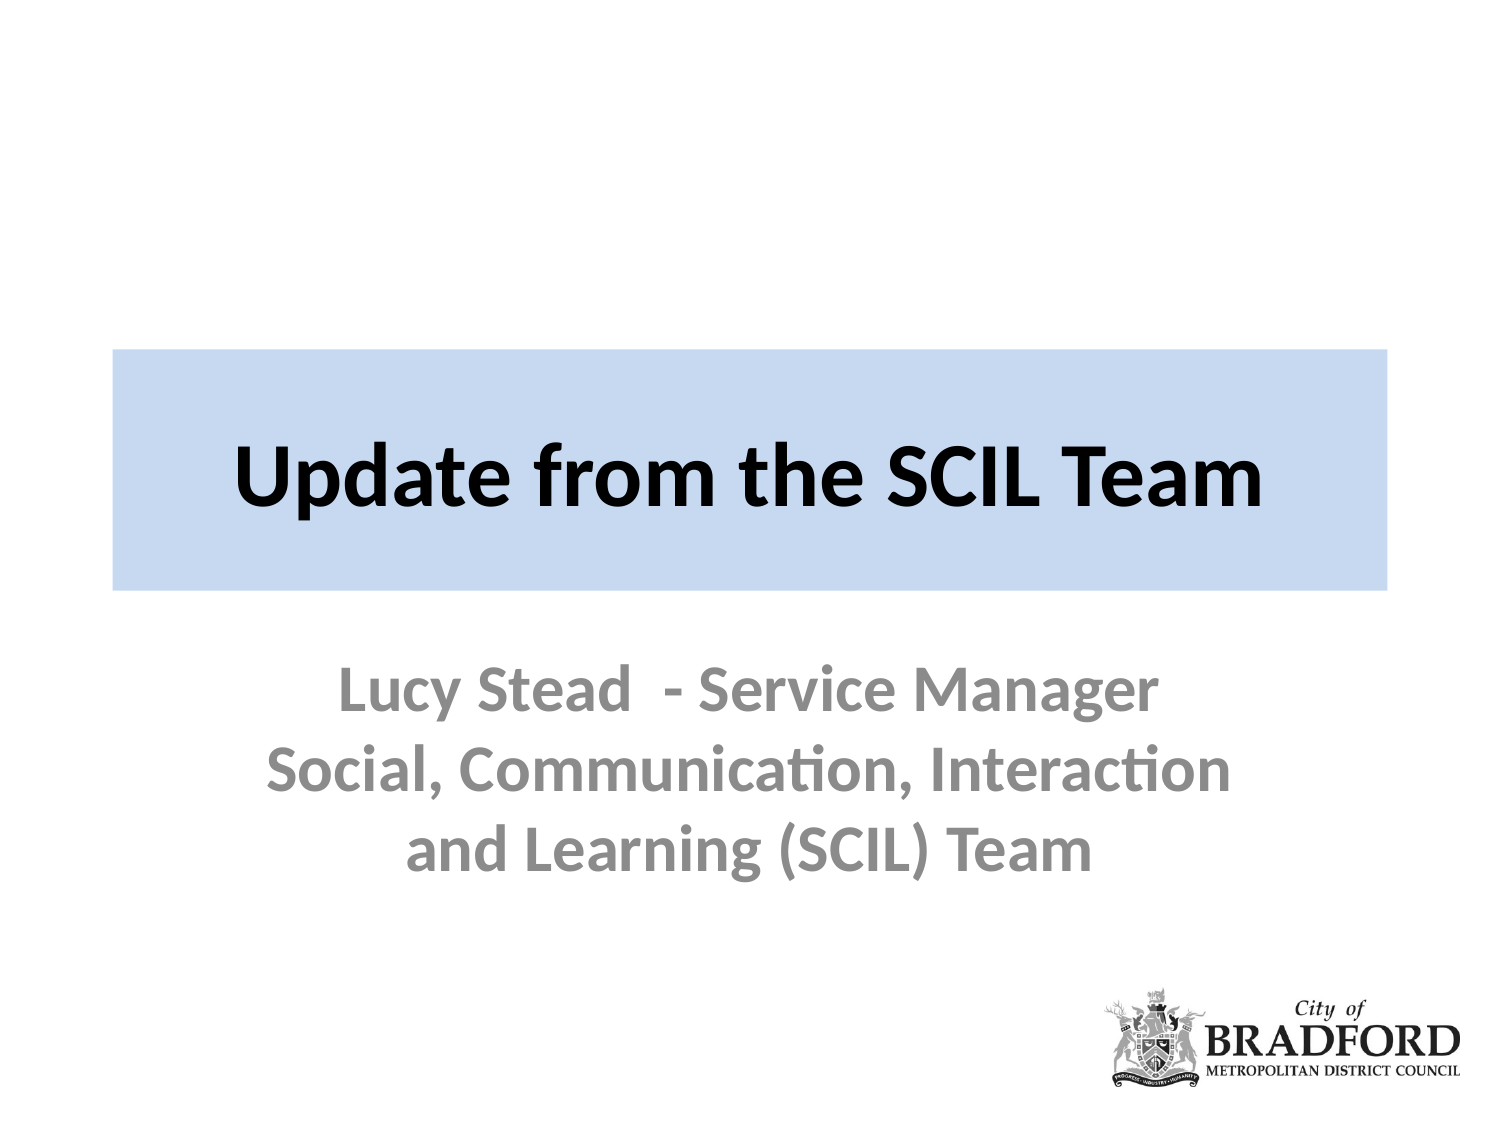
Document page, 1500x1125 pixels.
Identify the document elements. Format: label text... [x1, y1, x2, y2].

picture [1104, 987, 1460, 1087]
title Update from the SCIL Team [112, 349, 1388, 591]
subtitle Lucy Stead - Service Manager Social, Communication, Interaction and Learning (SCIL) Team [225, 637, 1275, 925]
